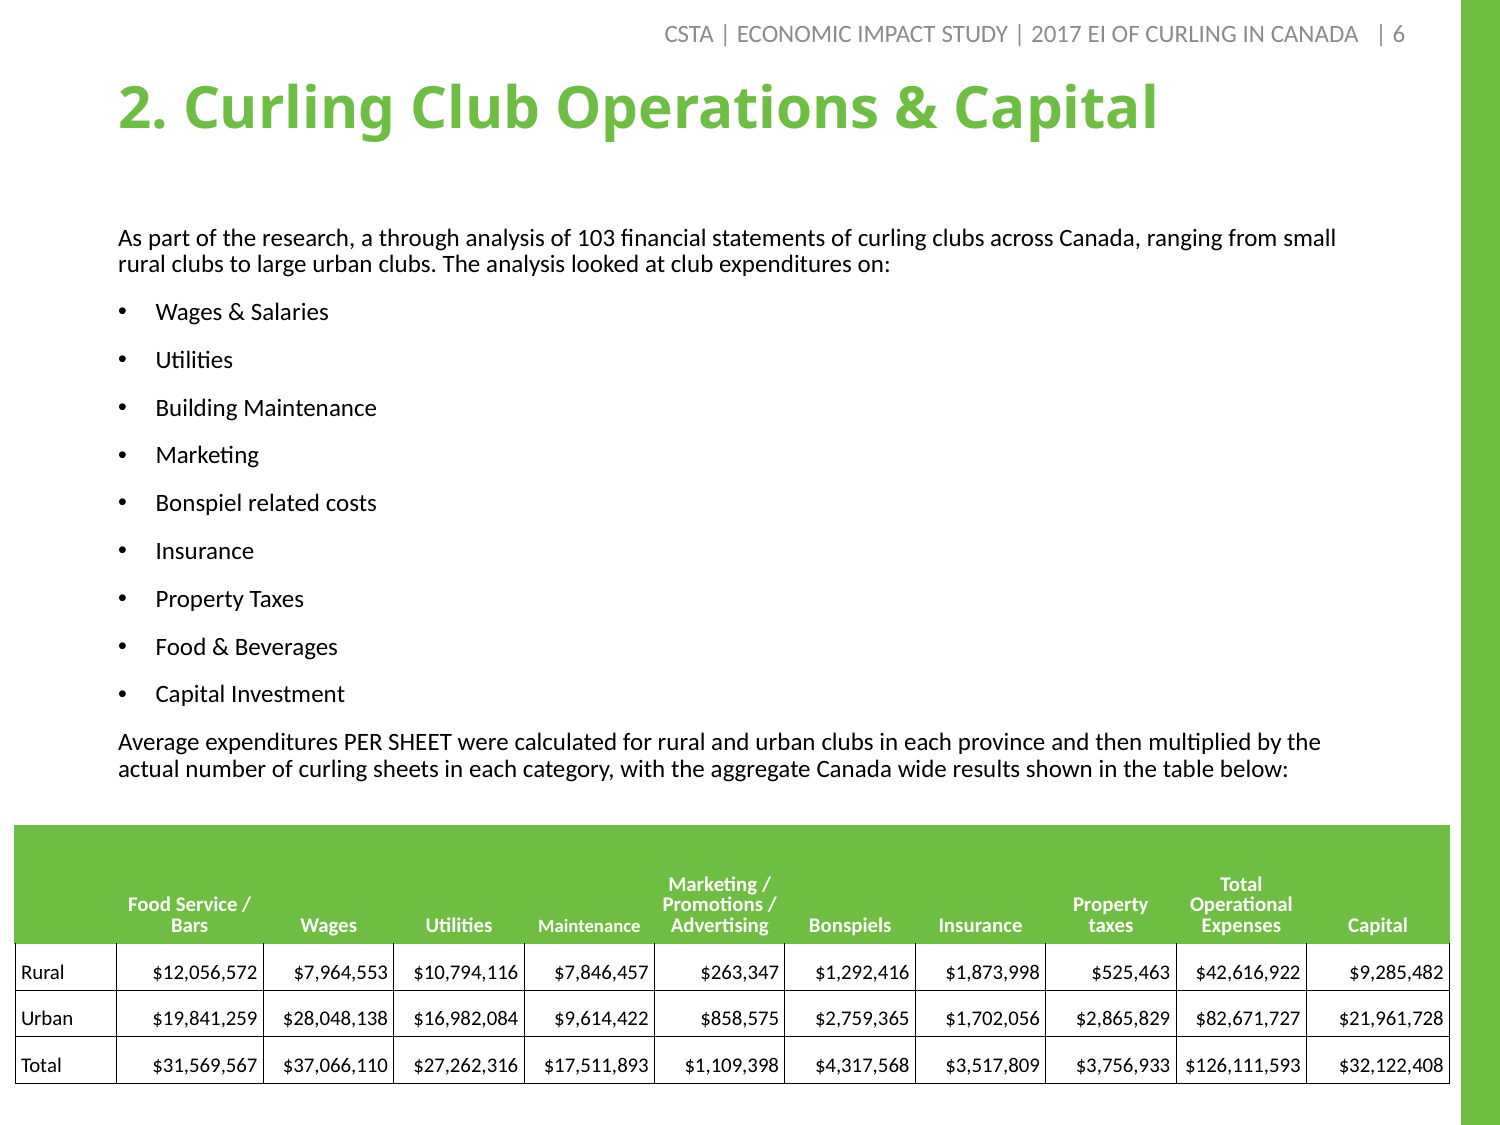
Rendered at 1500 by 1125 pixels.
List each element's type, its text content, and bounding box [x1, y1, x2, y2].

table_cell $37,066,110 [264, 1037, 393, 1083]
table_cell $525,463 [1046, 944, 1176, 990]
table_header [16, 827, 115, 943]
table_header Bonspiels [786, 827, 914, 943]
table_header Property taxes [1047, 827, 1175, 943]
slide_number CSTA | ECONOMIC IMPACT STUDY | 2017 EI OF CURLING IN CANADA [560, 8, 1387, 58]
table_cell $27,262,316 [394, 1037, 524, 1083]
table_header Marketing / Promotions / Advertising [655, 827, 784, 943]
table_cell $10,794,116 [394, 944, 524, 990]
table_cell $9,285,482 [1307, 944, 1449, 990]
list As part of the research, a through analysis of 103 financial statements of curling clubs across Canada, ranging from small rural clubs to large urban clubs. The analysis looked at club expenditures on: Wages & Salaries Utilities Building Maintenance Marketing Bonspiel related costs Insurance Property Taxes Food & Beverages Capital Investment Average expenditures PER SHEET were calculated for rural and urban clubs in each province and then multiplied by the actual number of curling sheets in each category, with the aggregate Canada wide results shown in the table below: [103, 217, 1397, 825]
table_cell $42,616,922 [1177, 944, 1306, 990]
table_cell $1,109,398 [655, 1037, 784, 1083]
table_cell $1,702,056 [916, 991, 1045, 1036]
table_cell $1,292,416 [785, 944, 915, 990]
table_cell $1,873,998 [916, 944, 1045, 990]
text_box [1461, 0, 1500, 1125]
table_cell $3,517,809 [916, 1037, 1045, 1083]
table_cell $858,575 [655, 991, 784, 1036]
table_cell $19,841,259 [117, 991, 263, 1036]
table_cell $263,347 [655, 944, 784, 990]
slide_number | 6 [1346, 3, 1421, 63]
table_cell $32,122,408 [1307, 1037, 1449, 1083]
table_header Total Operational Expenses [1177, 827, 1306, 943]
table_header Maintenance [525, 827, 654, 943]
table_cell $31,569,567 [117, 1037, 263, 1083]
table_cell $16,982,084 [394, 991, 524, 1036]
table_cell $2,865,829 [1046, 991, 1176, 1036]
table_header Utilities [395, 827, 523, 943]
table_cell Urban [16, 991, 116, 1036]
table_cell Rural [16, 944, 116, 990]
table_cell $28,048,138 [264, 991, 393, 1036]
table_cell $9,614,422 [525, 991, 654, 1036]
table_cell $7,964,553 [264, 944, 393, 990]
table_cell $2,759,365 [785, 991, 915, 1036]
table_cell $82,671,727 [1177, 991, 1306, 1036]
table_header Wages [264, 827, 393, 943]
table_cell $3,756,933 [1046, 1037, 1176, 1083]
table_cell $17,511,893 [525, 1037, 654, 1083]
table_cell $12,056,572 [117, 944, 263, 990]
table_cell $7,846,457 [525, 944, 654, 990]
table_cell Total [16, 1037, 116, 1083]
title 2. Curling Club Operations & Capital [103, 59, 1397, 161]
table_cell $126,111,593 [1177, 1037, 1306, 1083]
table_cell $21,961,728 [1307, 991, 1449, 1036]
table_header Food Service / Bars [117, 827, 262, 943]
table_cell $4,317,568 [785, 1037, 915, 1083]
table_header Capital [1307, 827, 1449, 943]
table_header Insurance [916, 827, 1045, 943]
